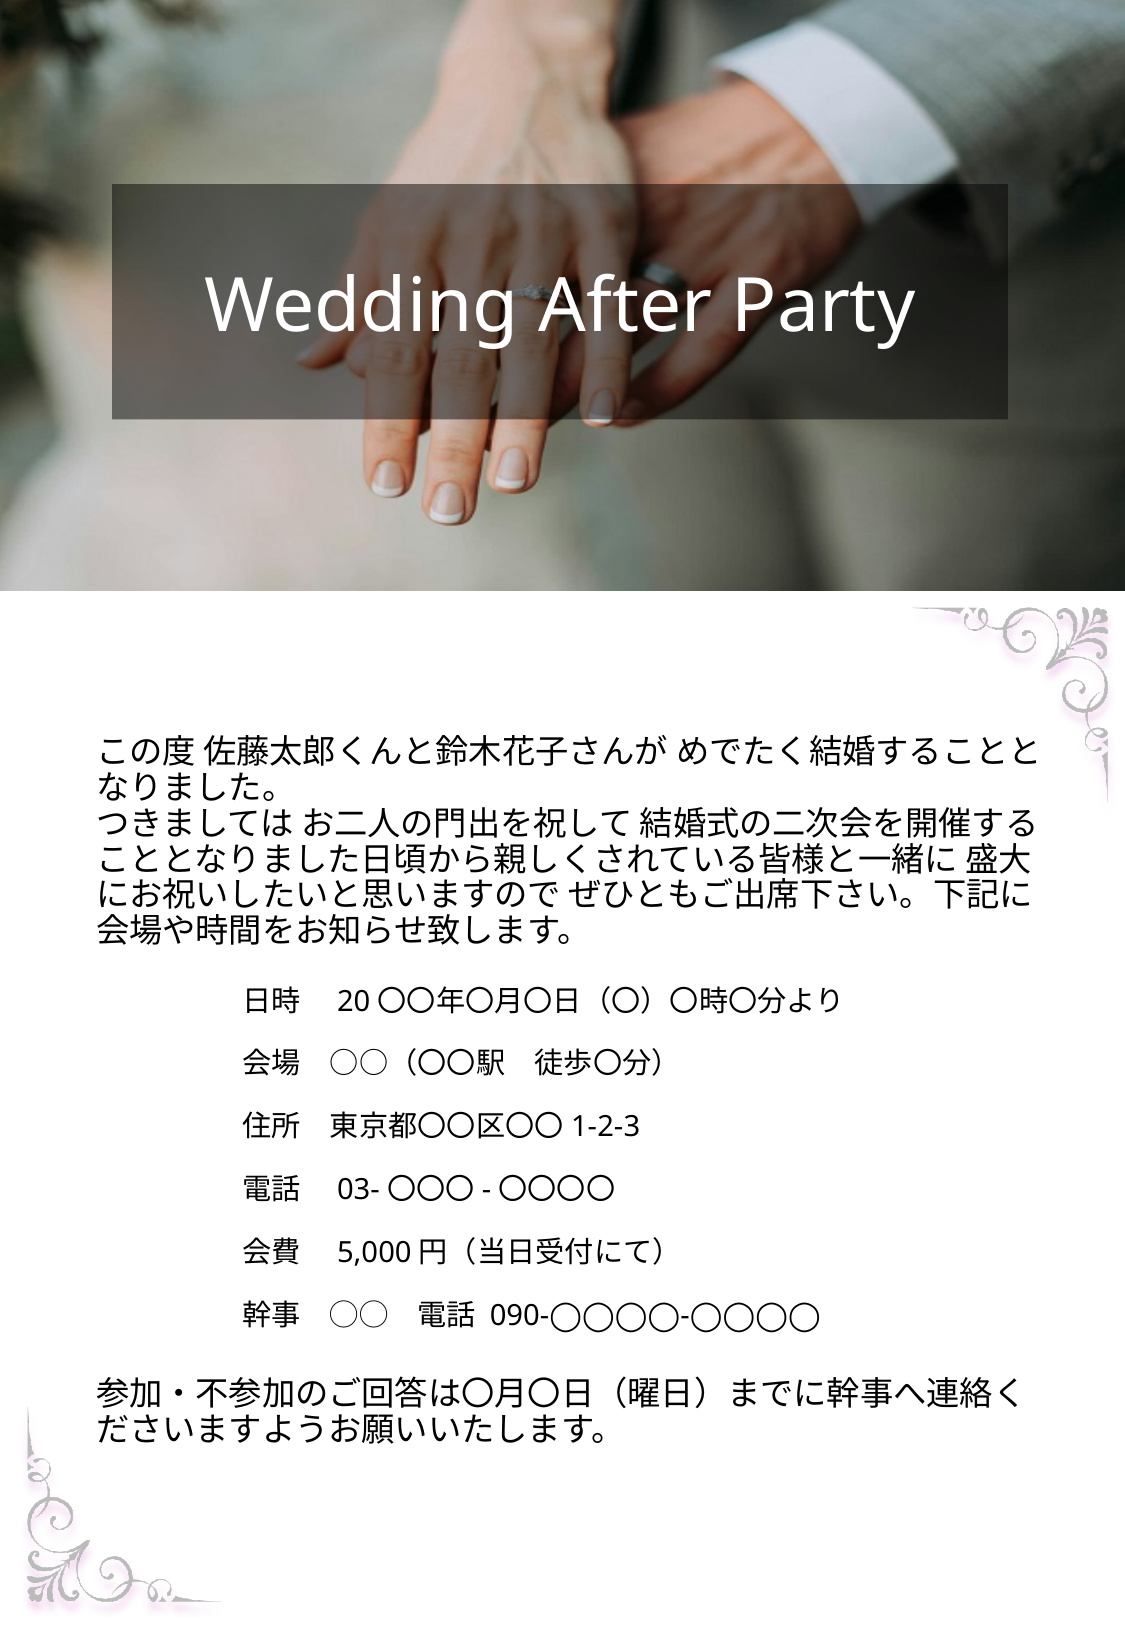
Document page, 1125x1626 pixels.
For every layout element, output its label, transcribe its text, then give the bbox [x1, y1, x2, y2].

picture [0, 0, 1125, 592]
text_box この度 佐藤太郎くんと鈴木花子さんが めでたく結婚することとなりました。 つきましては お二人の門出を祝して 結婚式の二次会を開催することとなりました日頃から親しくされている皆様と一緒に 盛大にお祝いしたいと思いますので ぜひともご出席下さい。下記に会場や時間をお知らせ致します。 日時 20〇〇年〇月〇日（〇）〇時〇分より 会場 ○○（〇〇駅 徒歩〇分） 住所 東京都〇〇区〇〇1-2-3 電話 03-〇〇〇-〇〇〇〇 会費 5,000円（当日受付にて） 幹事 ◯◯ 電話 090-◯◯◯◯-◯◯◯◯ 参加・不参加のご回答は〇月〇日（曜日）までに幹事へ連絡くださいますようお願いいたします。 [81, 727, 1058, 1525]
picture [26, 1405, 224, 1603]
picture [912, 607, 1109, 804]
